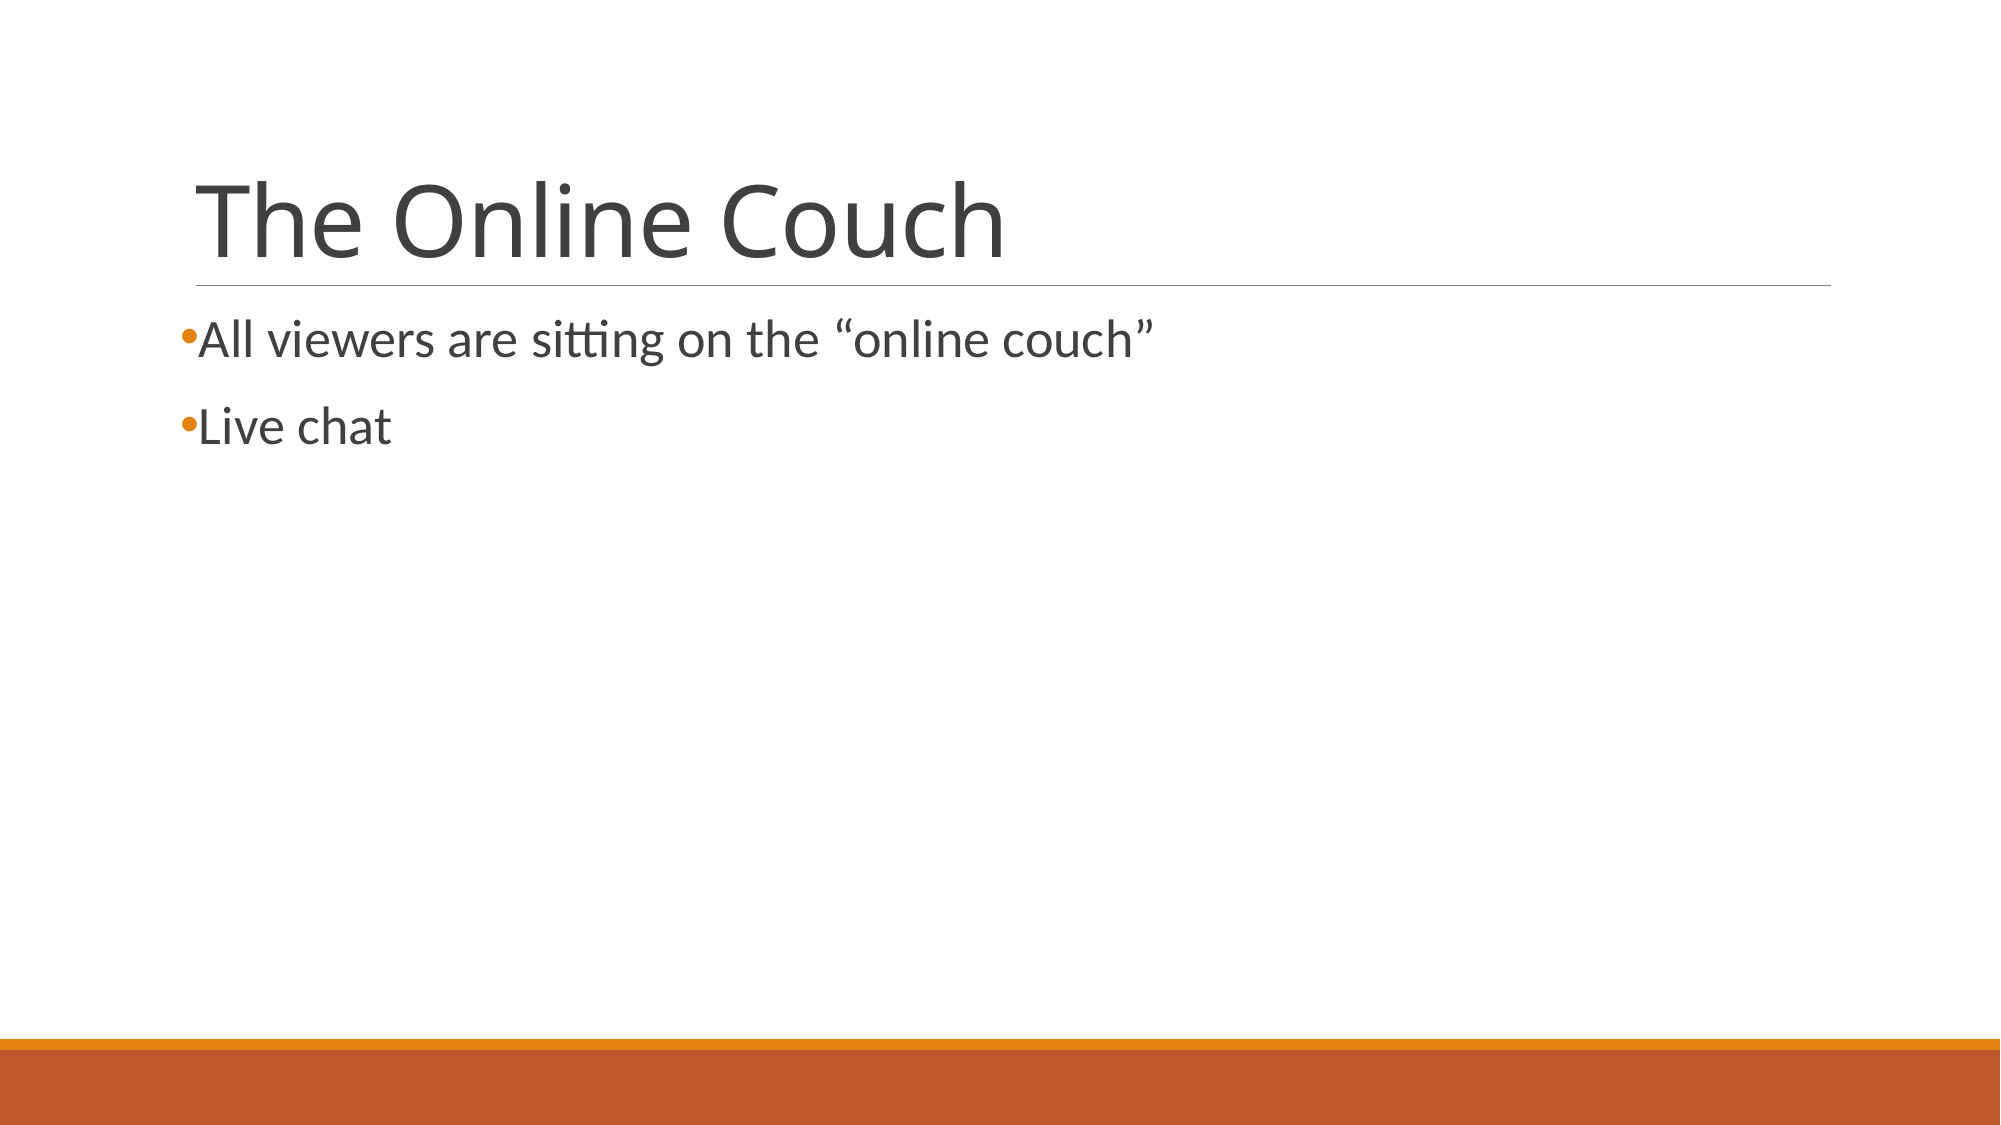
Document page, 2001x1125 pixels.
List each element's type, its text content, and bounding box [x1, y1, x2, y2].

list All viewers are sitting on the “online couch” Live chat [180, 302, 1830, 963]
title The Online Couch [180, 47, 1830, 285]
